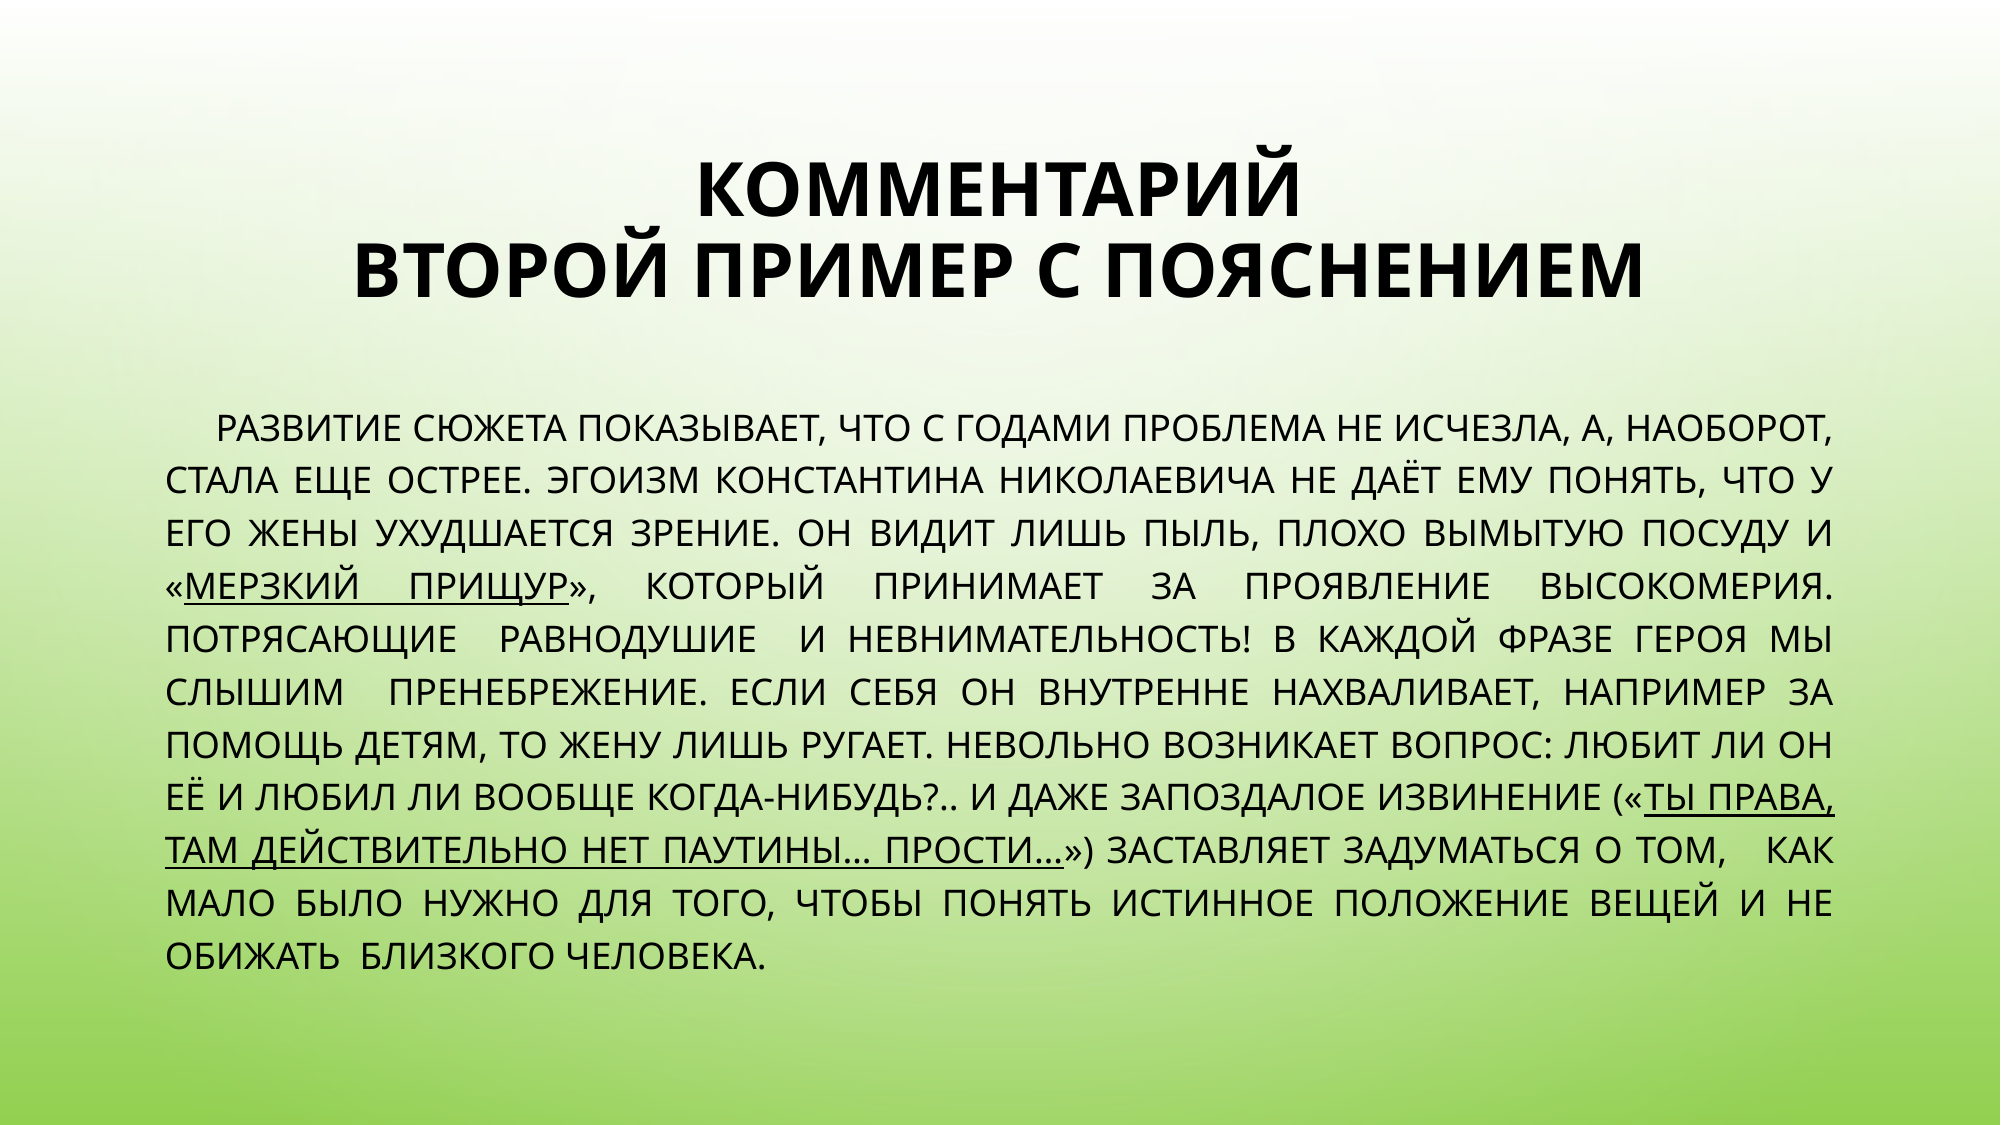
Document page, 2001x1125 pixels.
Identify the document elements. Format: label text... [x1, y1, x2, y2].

list Развитие сюжета показывает, что с годами проблема не исчезла, а, наоборот, стала еще острее. Эгоизм Константина Николаевича не даёт ему понять, что у его жены ухудшается зрение. Он видит лишь пыль, плохо вымытую посуду и «мерзкий прищур», который принимает за проявление высокомерия. Потрясающие равнодушие и невнимательность! В каждой фразе героя мы слышим пренебрежение. Если себя он внутренне нахваливает, например за помощь детям, то жену лишь ругает. Невольно возникает вопрос: любит ли он её и любил ли вообще когда-нибудь?.. И даже запоздалое извинение («Ты права, там действительно нет паутины… Прости…») заставляет задуматься о том, как мало было нужно для того, чтобы понять истинное положение вещей и не обижать близкого человека. [149, 388, 1851, 1000]
title Комментарий Второй пример с пояснением [149, 101, 1851, 364]
